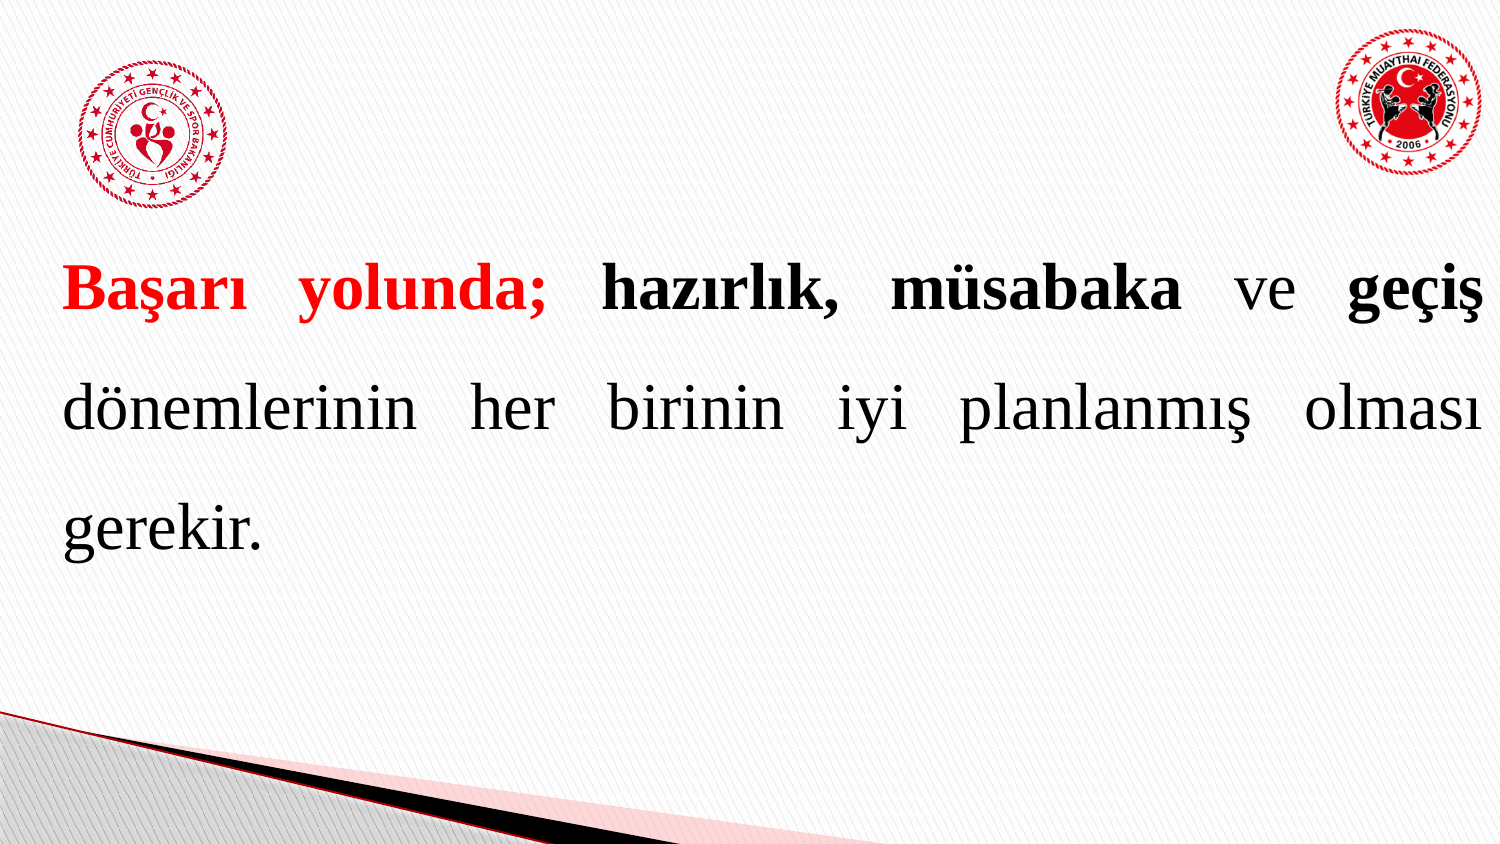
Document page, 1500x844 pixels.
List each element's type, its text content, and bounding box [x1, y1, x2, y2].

picture [1328, 0, 1487, 201]
list Başarı yolunda; hazırlık, müsabaka ve geçiş dönemlerinin her birinin iyi planlanmış olması gerekir. [0, 0, 1500, 844]
picture [64, 55, 243, 213]
